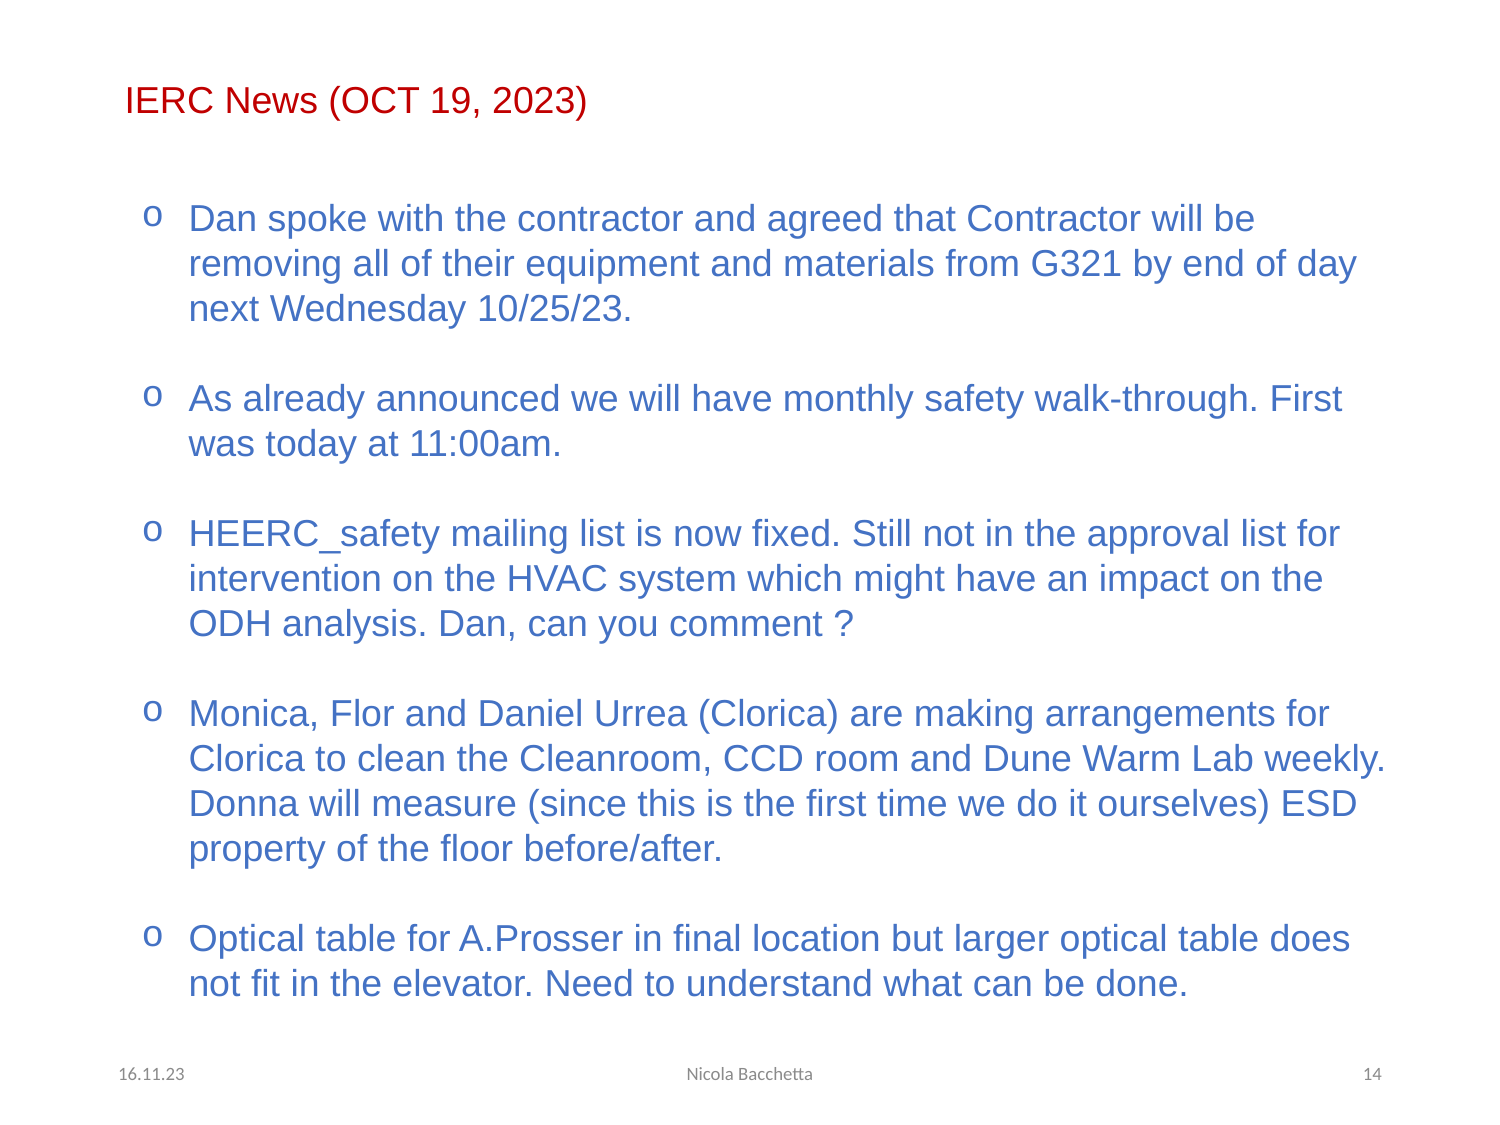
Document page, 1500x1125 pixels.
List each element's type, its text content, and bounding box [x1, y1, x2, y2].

footer Nicola Bacchetta [496, 1042, 1004, 1103]
text_box IERC News (OCT 19, 2023) [109, 69, 604, 129]
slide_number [103, 1042, 441, 1103]
text_box Dan spoke with the contractor and agreed that Contractor will be removing all of their equipment and materials from G321 by end of day next Wednesday 10/25/23. As already announced we will have monthly safety walk-through. First was today at 11:00am. HEERC_safety mailing list is now fixed. Still not in the approval list for intervention on the HVAC system which might have an impact on the ODH analysis. Dan, can you comment ? Monica, Flor and Daniel Urrea (Clorica) are making arrangements for Clorica to clean the Cleanroom, CCD room and Dune Warm Lab weekly. Donna will measure (since this is the first time we do it ourselves) ESD property of the floor before/after. Optical table for A.Prosser in final location but larger optical table does not fit in the elevator. Need to understand what can be done. [126, 186, 1420, 1011]
slide_number 14 [1059, 1042, 1397, 1103]
